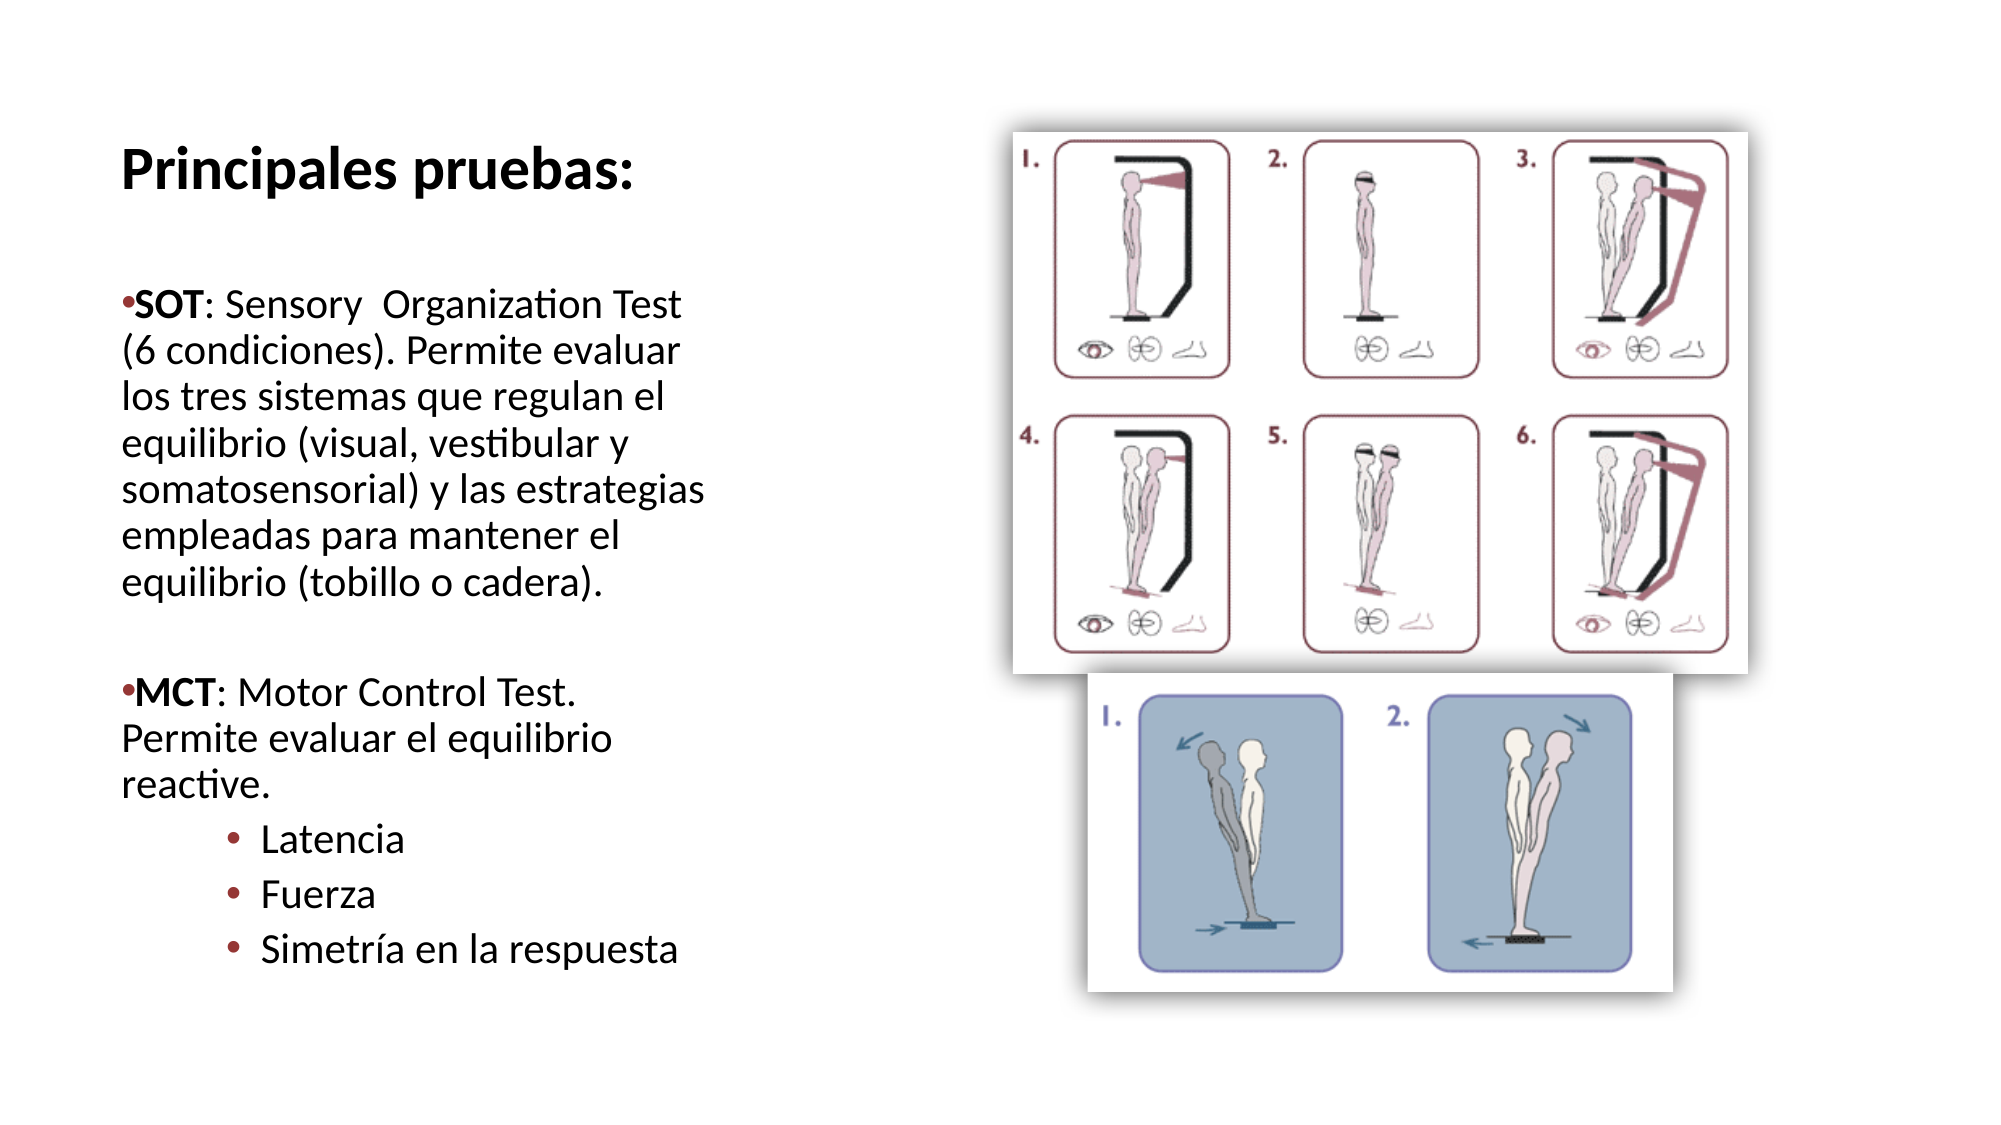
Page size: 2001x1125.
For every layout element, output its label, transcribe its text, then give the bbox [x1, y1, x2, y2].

text_box SOT: Sensory Organization Test (6 condiciones). Permite evaluar los tres sistemas que regulan el equilibrio (visual, vestibular y somatosensorial) y las estrategias empleadas para mantener el equilibrio (tobillo o cadera). MCT: Motor Control Test. Permite evaluar el equilibrio reactive. Latencia Fuerza Simetría en la respuesta [106, 273, 726, 1021]
text_box Principales pruebas: [106, 103, 682, 236]
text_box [1012, 132, 1749, 993]
